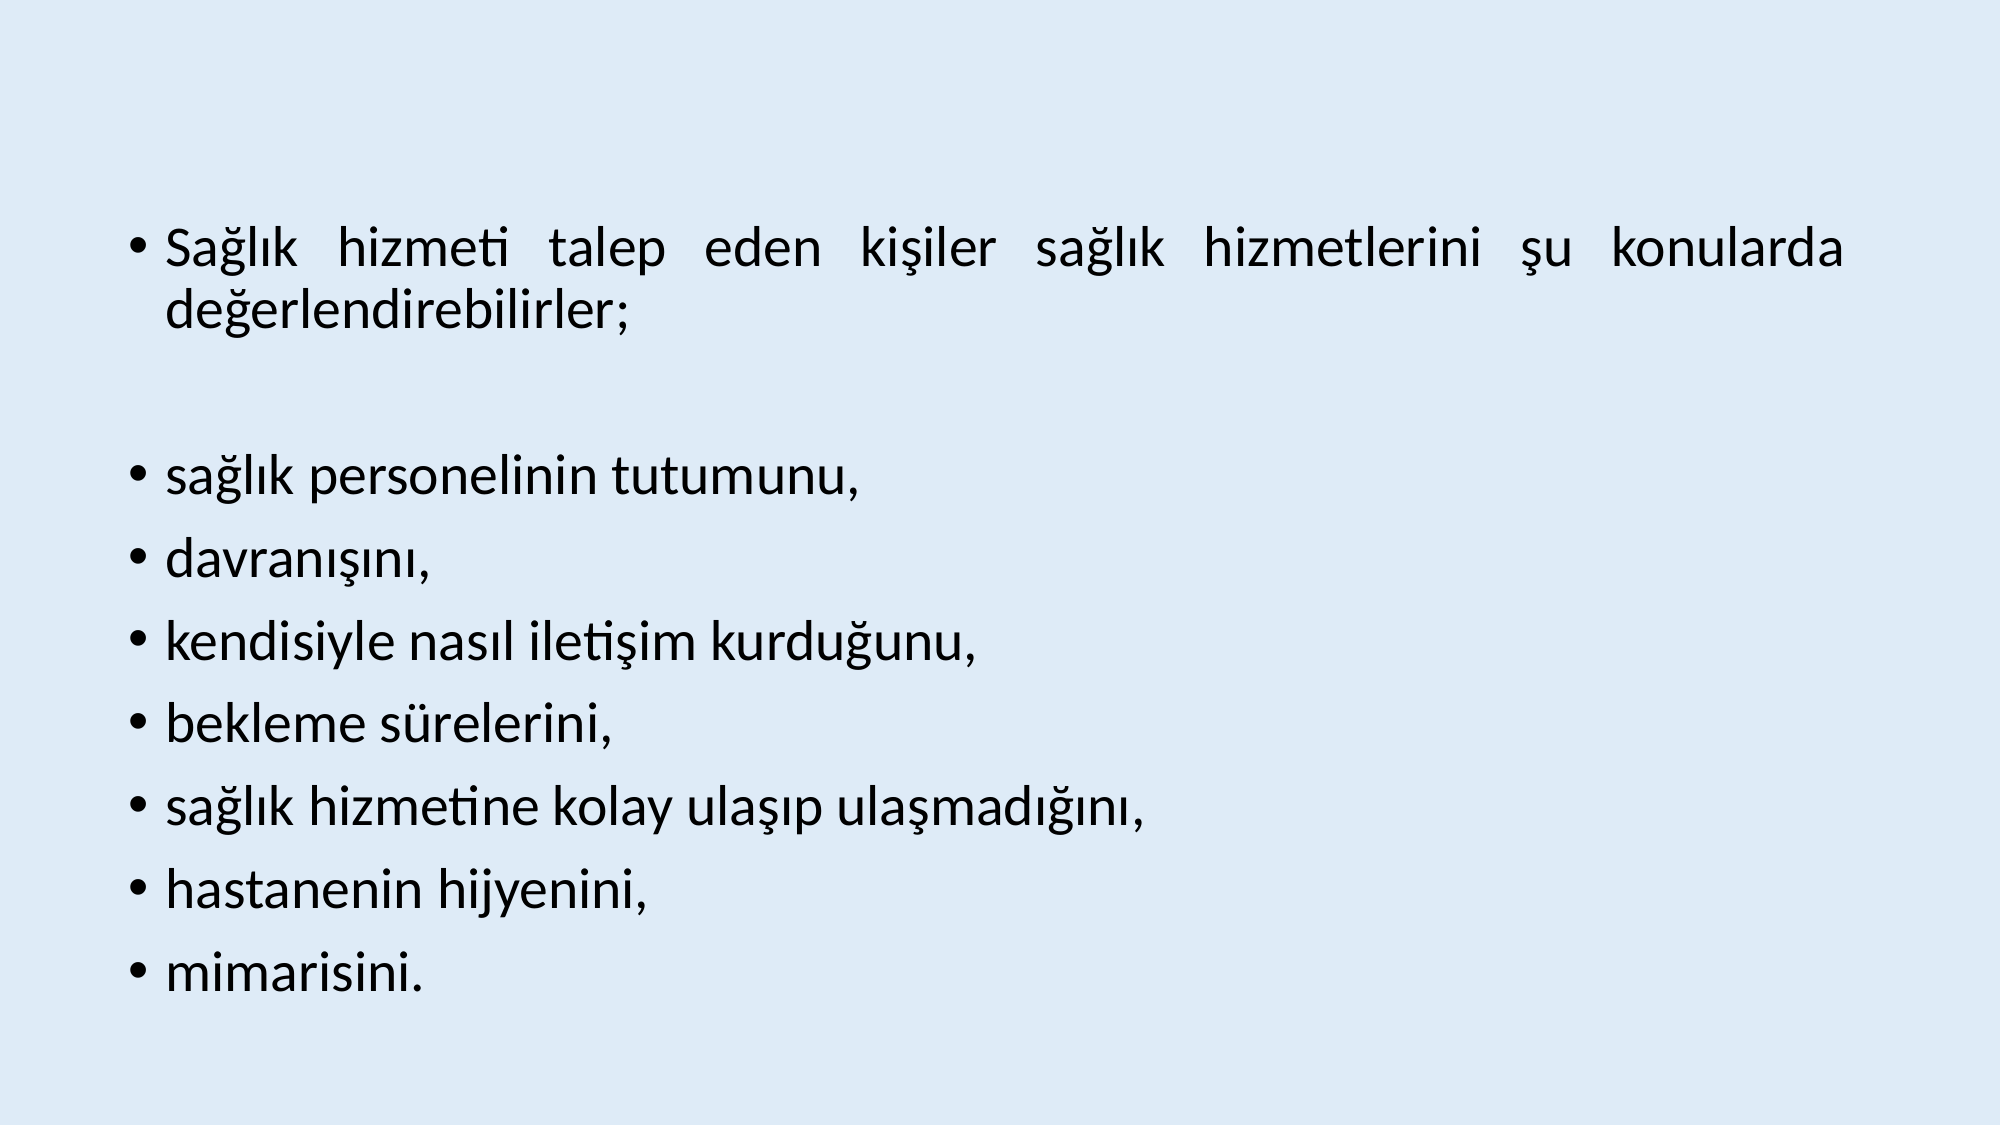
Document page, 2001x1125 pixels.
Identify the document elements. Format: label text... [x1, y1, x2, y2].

list Sağlık hizmeti talep eden kişiler sağlık hizmetlerini şu konularda değerlendirebilirler; sağlık personelinin tutumunu, davranışını, kendisiyle nasıl iletişim kurduğunu, bekleme sürelerini, sağlık hizmetine kolay ulaşıp ulaşmadığını, hastanenin hijyenini, mimarisini. [113, 209, 1863, 1014]
